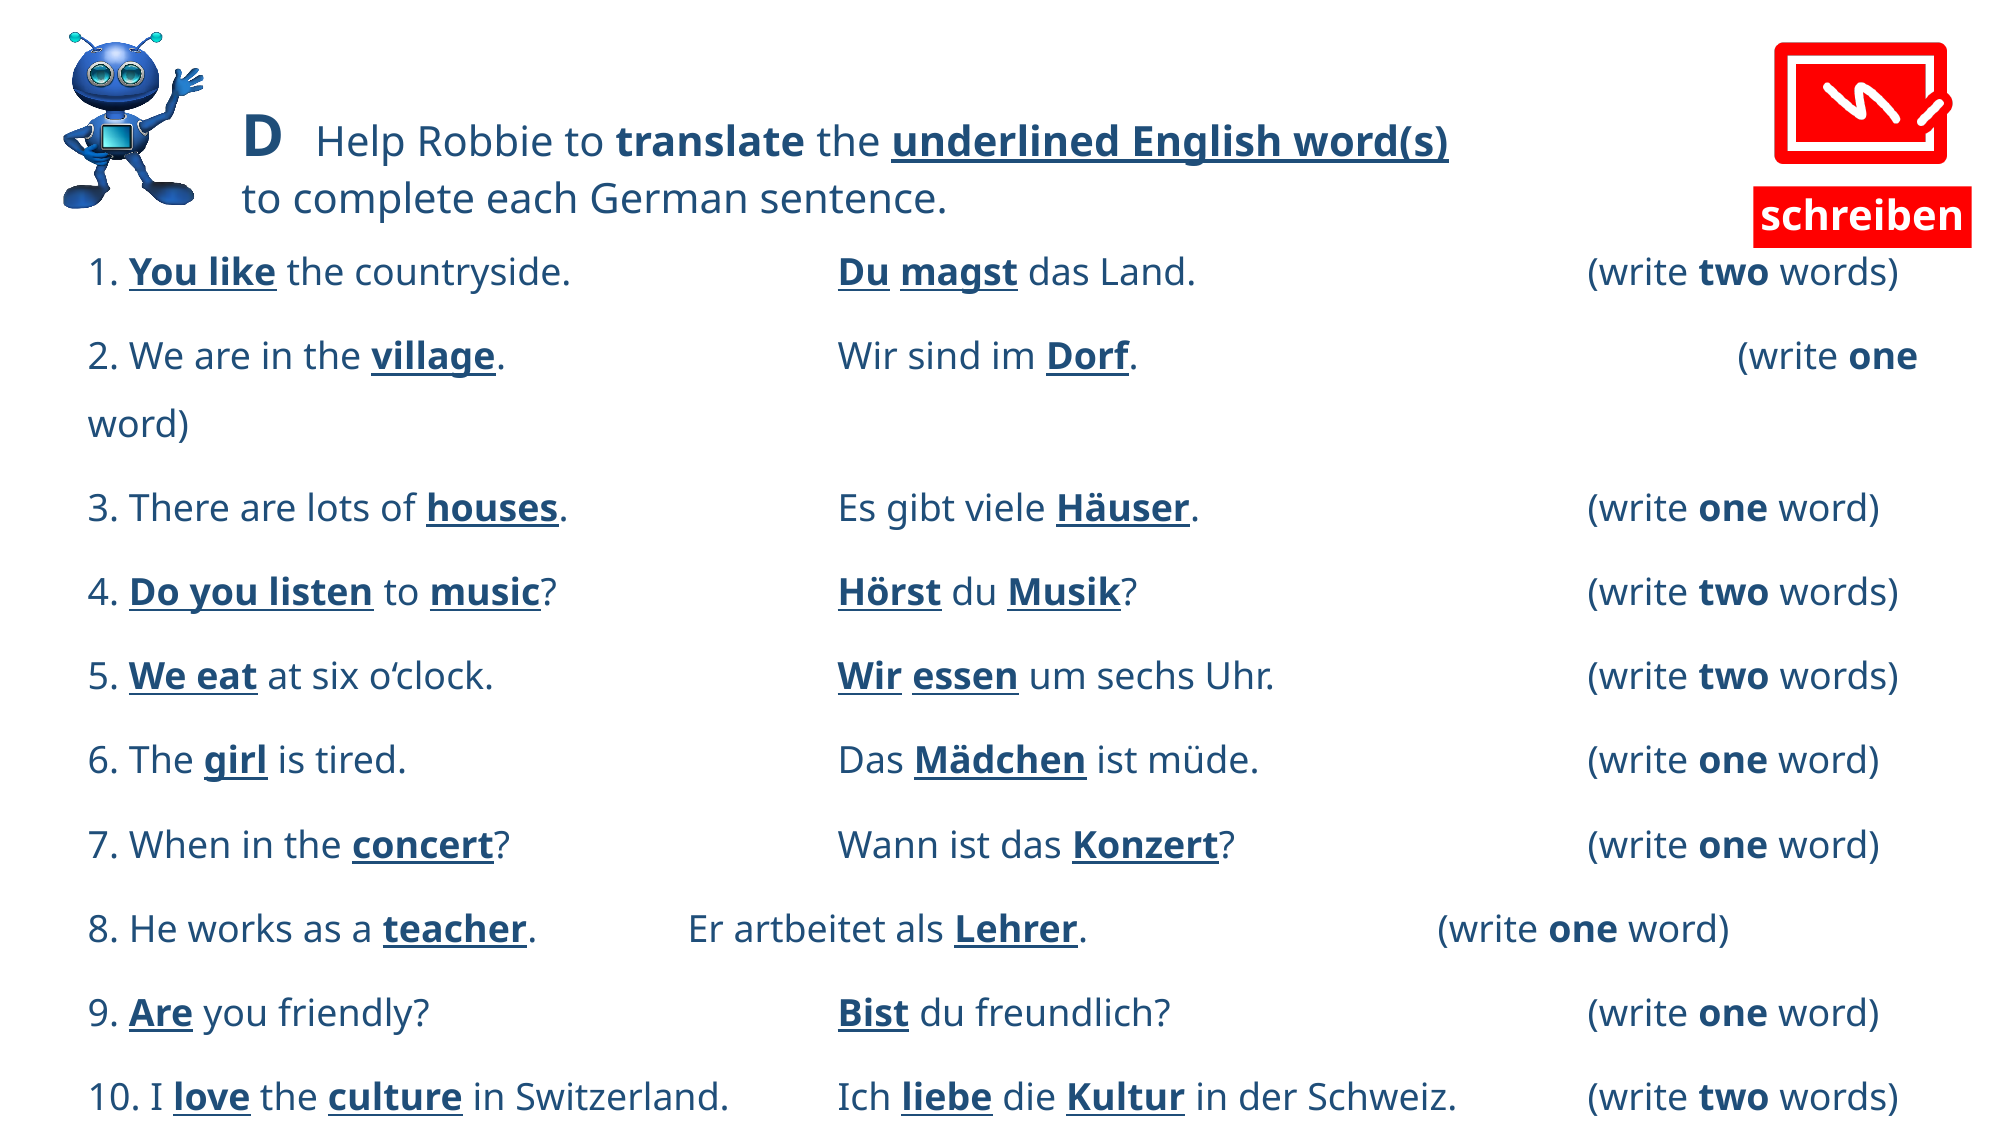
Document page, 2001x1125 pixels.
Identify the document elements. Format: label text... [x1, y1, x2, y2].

picture [1757, 0, 1964, 207]
text_box D Help Robbie to translate the underlined English word(s) to complete each German sentence. [231, 85, 1753, 218]
title schreiben [1753, 186, 1972, 248]
text_box 1. You like the countryside. Du magst das Land. (write two words) 2. We are in the village. Wir sind im Dorf. (write one word) 3. There are lots of houses. Es gibt viele Häuser. (write one word) 4. Do you listen to music? Hörst du Musik? (write two words) 5. We eat at six o‘clock. Wir essen um sechs Uhr. (write two words) 6. The girl is tired. Das Mädchen ist müde. (write one word) 7. When in the concert? Wann ist das Konzert? (write one word) 8. He works as a teacher. Er artbeitet als Lehrer. (write one word) 9. Are you friendly? Bist du freundlich? (write one word) 10. I love the culture in Switzerland. Ich liebe die Kultur in der Schweiz. (write two words) [72, 218, 1944, 1125]
picture [23, 16, 227, 224]
